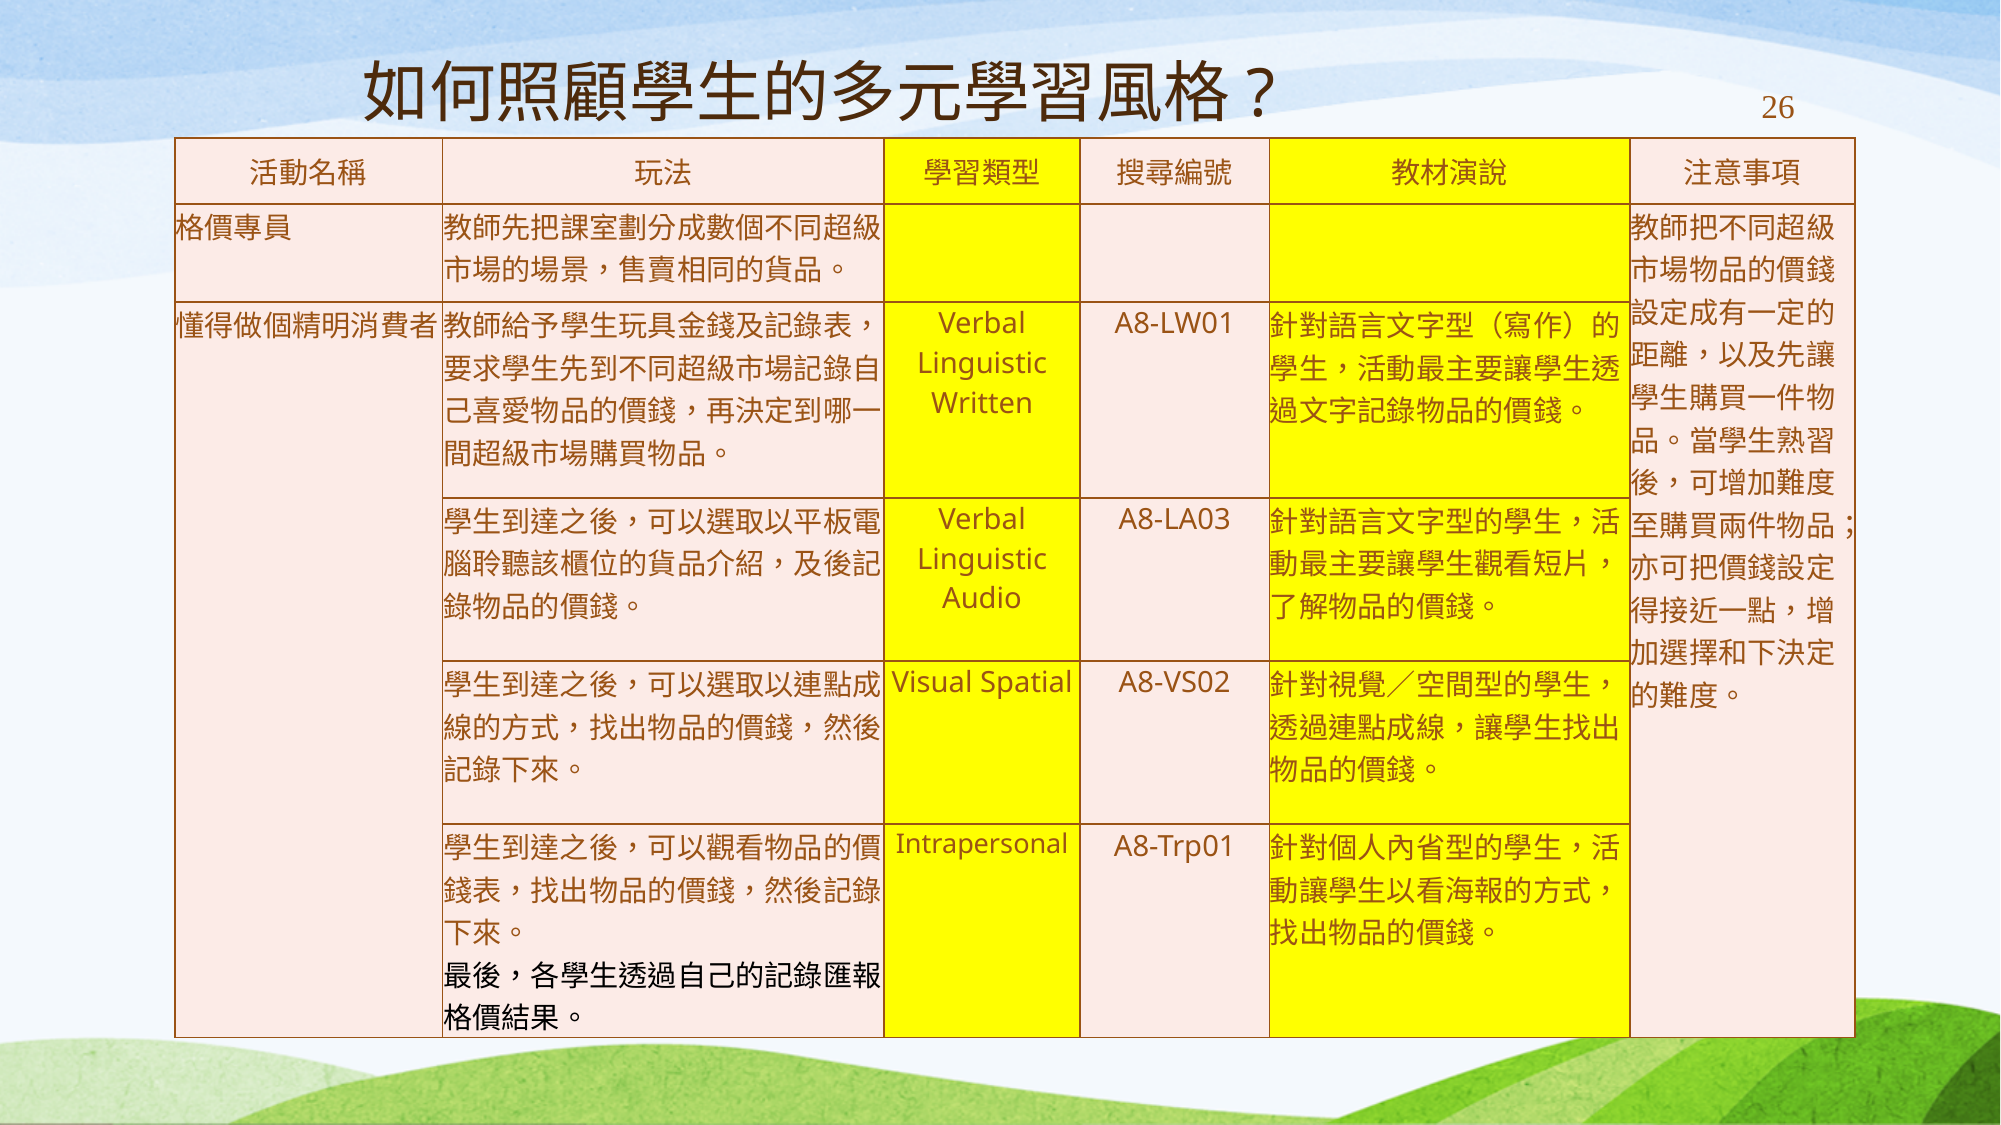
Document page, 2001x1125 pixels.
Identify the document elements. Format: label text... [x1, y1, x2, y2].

table_cell 針對語言文字型的學生，活動最主要讓學生觀看短片，了解物品的價錢。 [1270, 499, 1629, 660]
table_cell 針對語言文字型（寫作）的學生，活動最主要讓學生透過文字記錄物品的價錢。 [1270, 303, 1629, 497]
table_cell Intrapersonal [885, 825, 1079, 1037]
table_cell Visual Spatial [885, 662, 1079, 823]
table_cell A8-LA03 [1081, 499, 1269, 660]
table_header 教材演說 [1270, 139, 1629, 203]
table_cell A8-LW01 [1081, 303, 1269, 497]
table_cell A8-Trp01 [1081, 825, 1269, 1037]
table_cell 學生到達之後，可以觀看物品的價錢表，找出物品的價錢，然後記錄下來。 最後，各學生透過自己的記錄匯報格價結果。 [443, 825, 883, 1037]
table_header 玩法 [443, 139, 883, 203]
table_cell A8-VS02 [1081, 662, 1269, 823]
table_header 搜尋編號 [1081, 139, 1269, 203]
table_cell Verbal Linguistic Written [885, 303, 1079, 497]
table_cell 格價專員 [176, 205, 442, 301]
table_cell 教師先把課室劃分成數個不同超級市場的場景，售賣相同的貨品。 [443, 205, 883, 301]
table_cell 學生到達之後，可以選取以連點成線的方式，找出物品的價錢，然後記錄下來。 [443, 662, 883, 823]
table_cell Verbal Linguistic Audio [885, 499, 1079, 660]
table_cell 針對視覺／空間型的學生，透過連點成線，讓學生找出物品的價錢。 [1270, 662, 1629, 823]
picture [0, 0, 2001, 1125]
table_cell [885, 205, 1079, 301]
table_cell [1270, 205, 1629, 301]
table_cell 教師把不同超級市場物品的價錢設定成有一定的距離，以及先讓學生購買一件物品。當學生熟習後，可增加難度至購買兩件物品；亦可把價錢設定得接近一點，增加選擇和下決定的難度。 [1631, 205, 1854, 1037]
text_box 26 [1746, 78, 1846, 150]
table_cell 懂得做個精明消費者 [176, 303, 442, 1037]
table_cell 針對個人內省型的學生，活動讓學生以看海報的方式，找出物品的價錢。 [1270, 825, 1629, 1037]
table_header 學習類型 [885, 139, 1079, 203]
table_header 活動名稱 [176, 139, 442, 203]
table_cell [1081, 205, 1269, 301]
table_cell 教師給予學生玩具金錢及記錄表，要求學生先到不同超級市場記錄自己喜愛物品的價錢，再決定到哪一間超級市場購買物品。 [443, 303, 883, 497]
table_cell 學生到達之後，可以選取以平板電腦聆聽該櫃位的貨品介紹，及後記錄物品的價錢。 [443, 499, 883, 660]
title 如何照顧學生的多元學習風格? [347, 31, 1698, 137]
table_header 注意事項 [1631, 139, 1854, 203]
